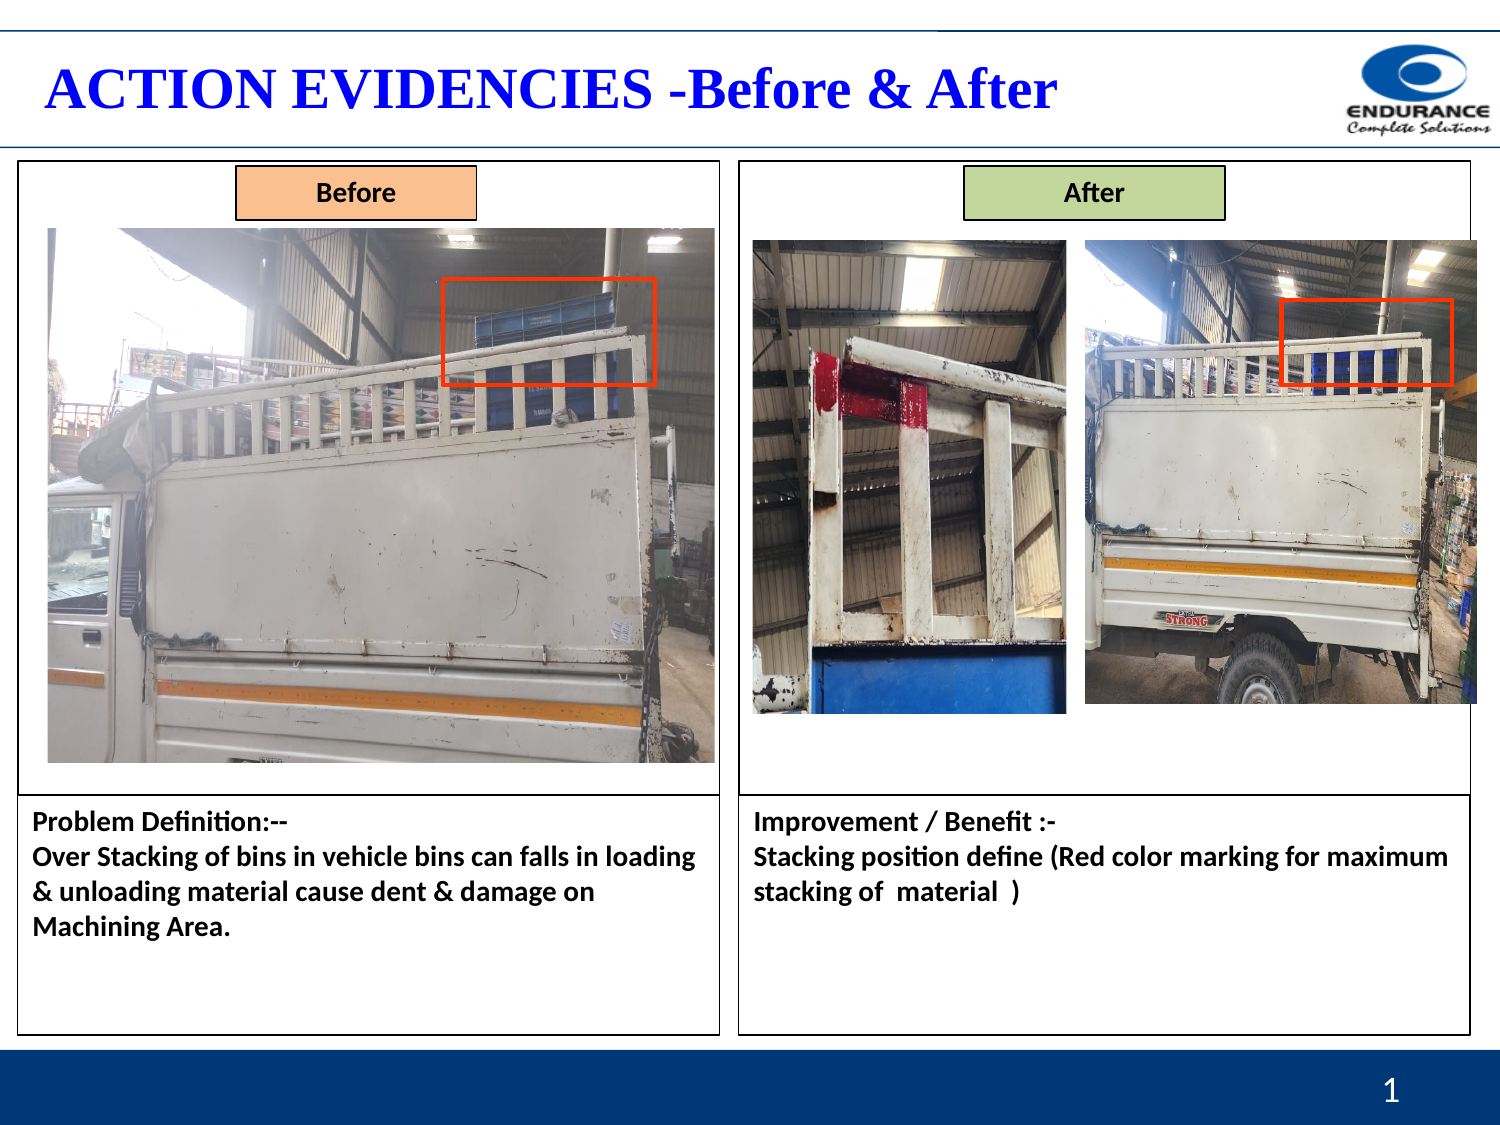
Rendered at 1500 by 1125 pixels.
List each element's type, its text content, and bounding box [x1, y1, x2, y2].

picture [1336, 41, 1498, 138]
picture [752, 240, 1067, 714]
picture [47, 228, 715, 764]
text_box After [963, 166, 1226, 220]
picture [1085, 240, 1478, 704]
text_box ACTION EVIDENCIES -Before & After [29, 42, 1152, 129]
text_box Improvement / Benefit :- Stacking position define (Red color marking for maximum stacking of material ) [738, 795, 1471, 1035]
text_box Problem Definition:-- Over Stacking of bins in vehicle bins can falls in loading & unloading material cause dent & damage on Machining Area. [17, 795, 720, 1035]
text_box Before [236, 166, 477, 220]
text_box [738, 160, 1471, 795]
text_box [17, 160, 720, 795]
